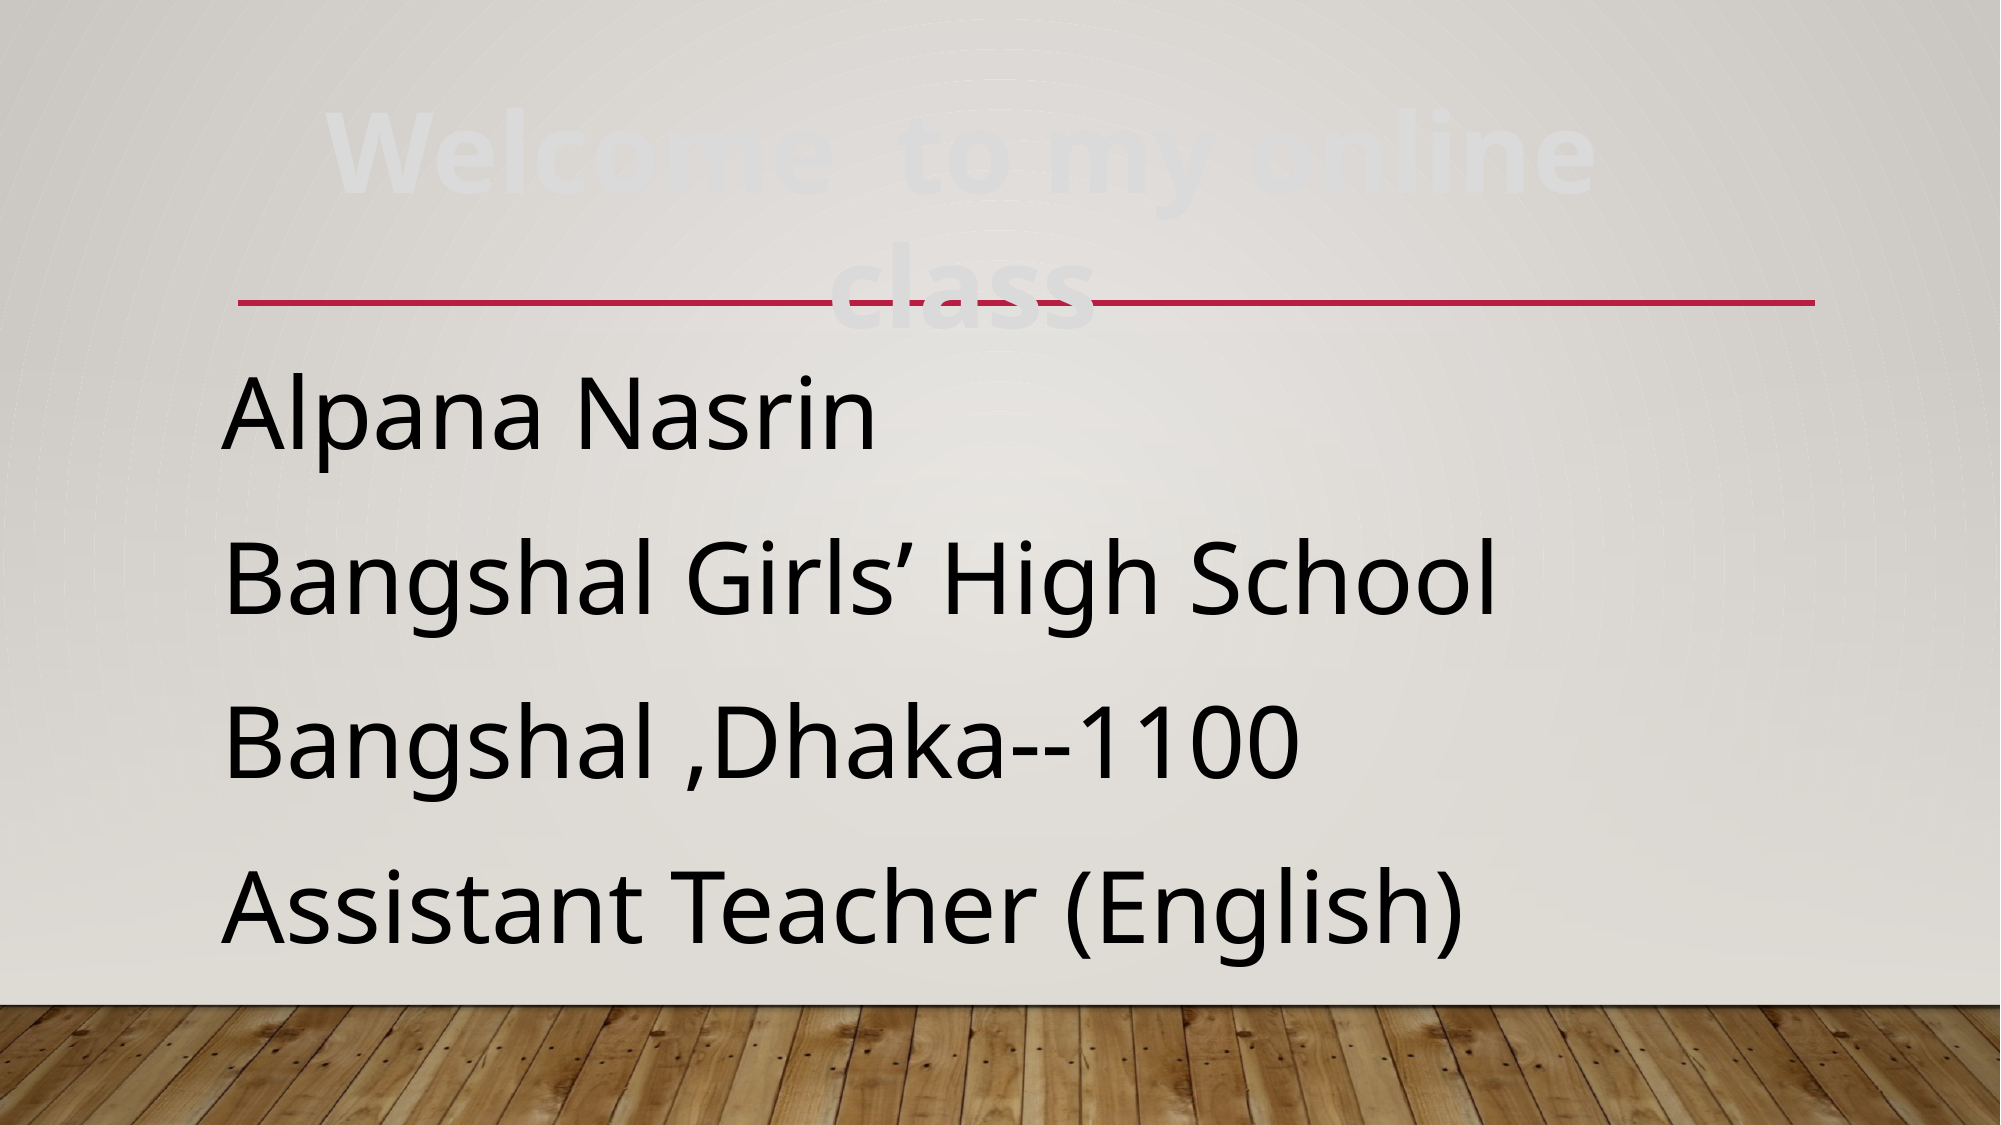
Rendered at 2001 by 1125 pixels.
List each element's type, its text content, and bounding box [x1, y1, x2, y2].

picture [0, 1005, 2000, 1125]
text_box Welcome to my online class [175, 73, 1751, 359]
list Alpana Nasrin Bangshal Girls’ High School Bangshal ,Dhaka--1100 Assistant Teacher (English) [206, 317, 1807, 990]
